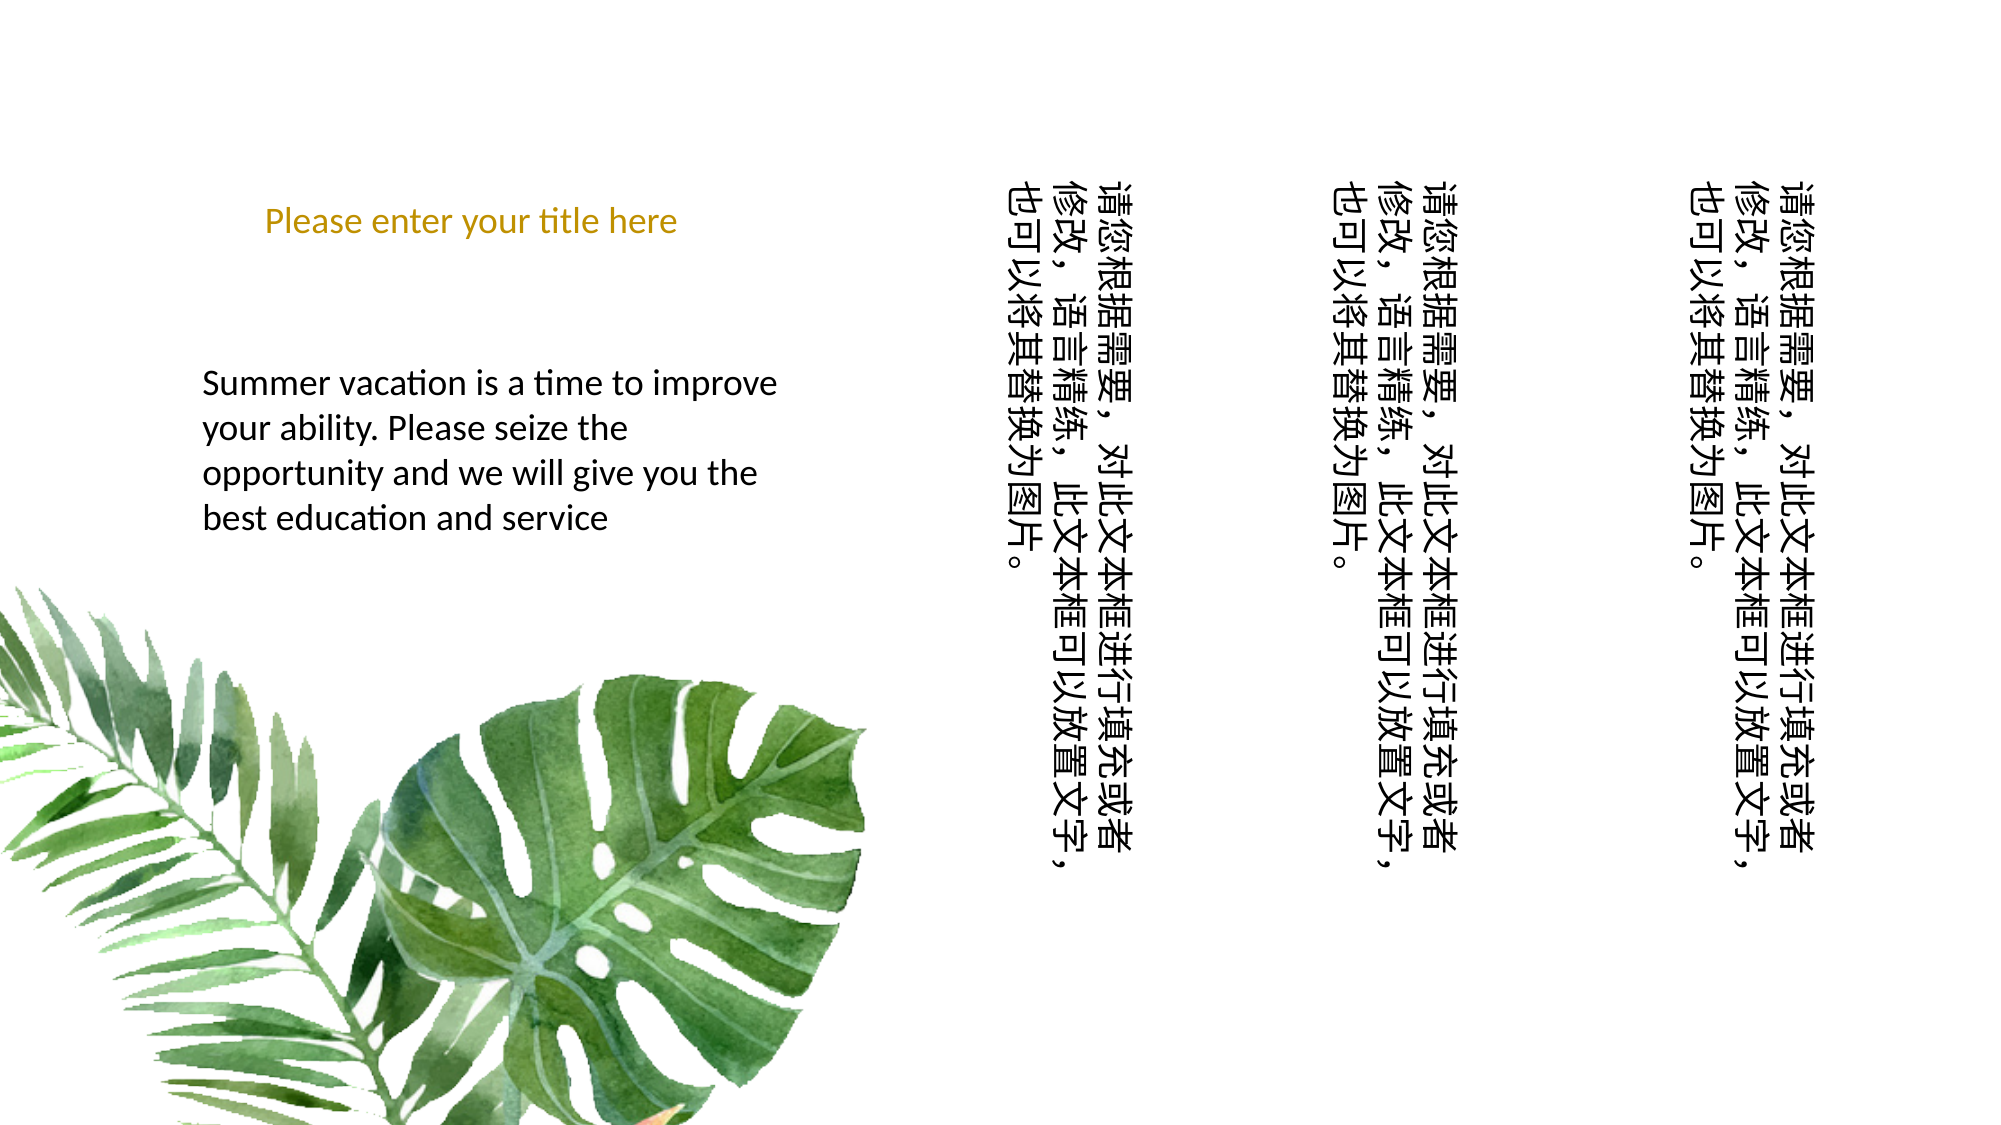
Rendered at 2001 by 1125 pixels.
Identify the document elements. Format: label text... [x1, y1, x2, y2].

text_box 请您根据需要，对此文本框进行填充或者修改，语言精练，此文本框可以放置文字，也可以将其替换为图片。 [1304, 165, 1471, 907]
picture [0, 338, 1047, 1125]
text_box Please enter your title here [250, 188, 738, 249]
text_box 请您根据需要，对此文本框进行填充或者修改，语言精练，此文本框可以放置文字，也可以将其替换为图片。 [1662, 165, 1829, 907]
text_box 请您根据需要，对此文本框进行填充或者修改，语言精练，此文本框可以放置文字，也可以将其替换为图片。 [980, 165, 1147, 907]
